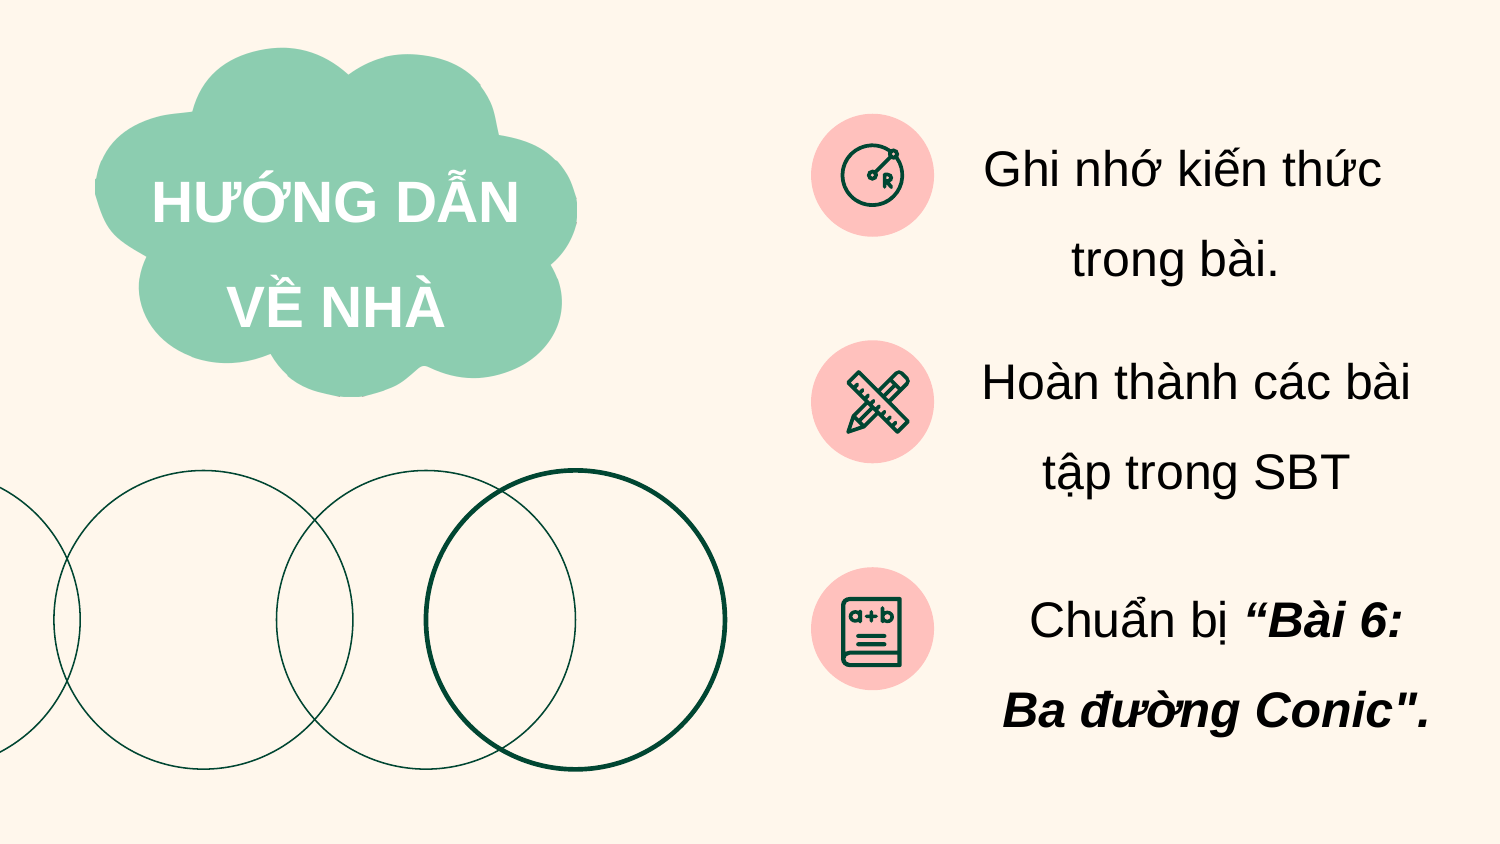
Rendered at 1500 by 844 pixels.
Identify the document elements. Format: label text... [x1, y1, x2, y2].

picture [95, 43, 578, 397]
text_box Ghi nhớ kiến thức trong bài. [934, 98, 1433, 294]
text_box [810, 312, 1433, 499]
text_box [811, 113, 934, 237]
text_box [840, 143, 905, 208]
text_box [810, 549, 1454, 748]
